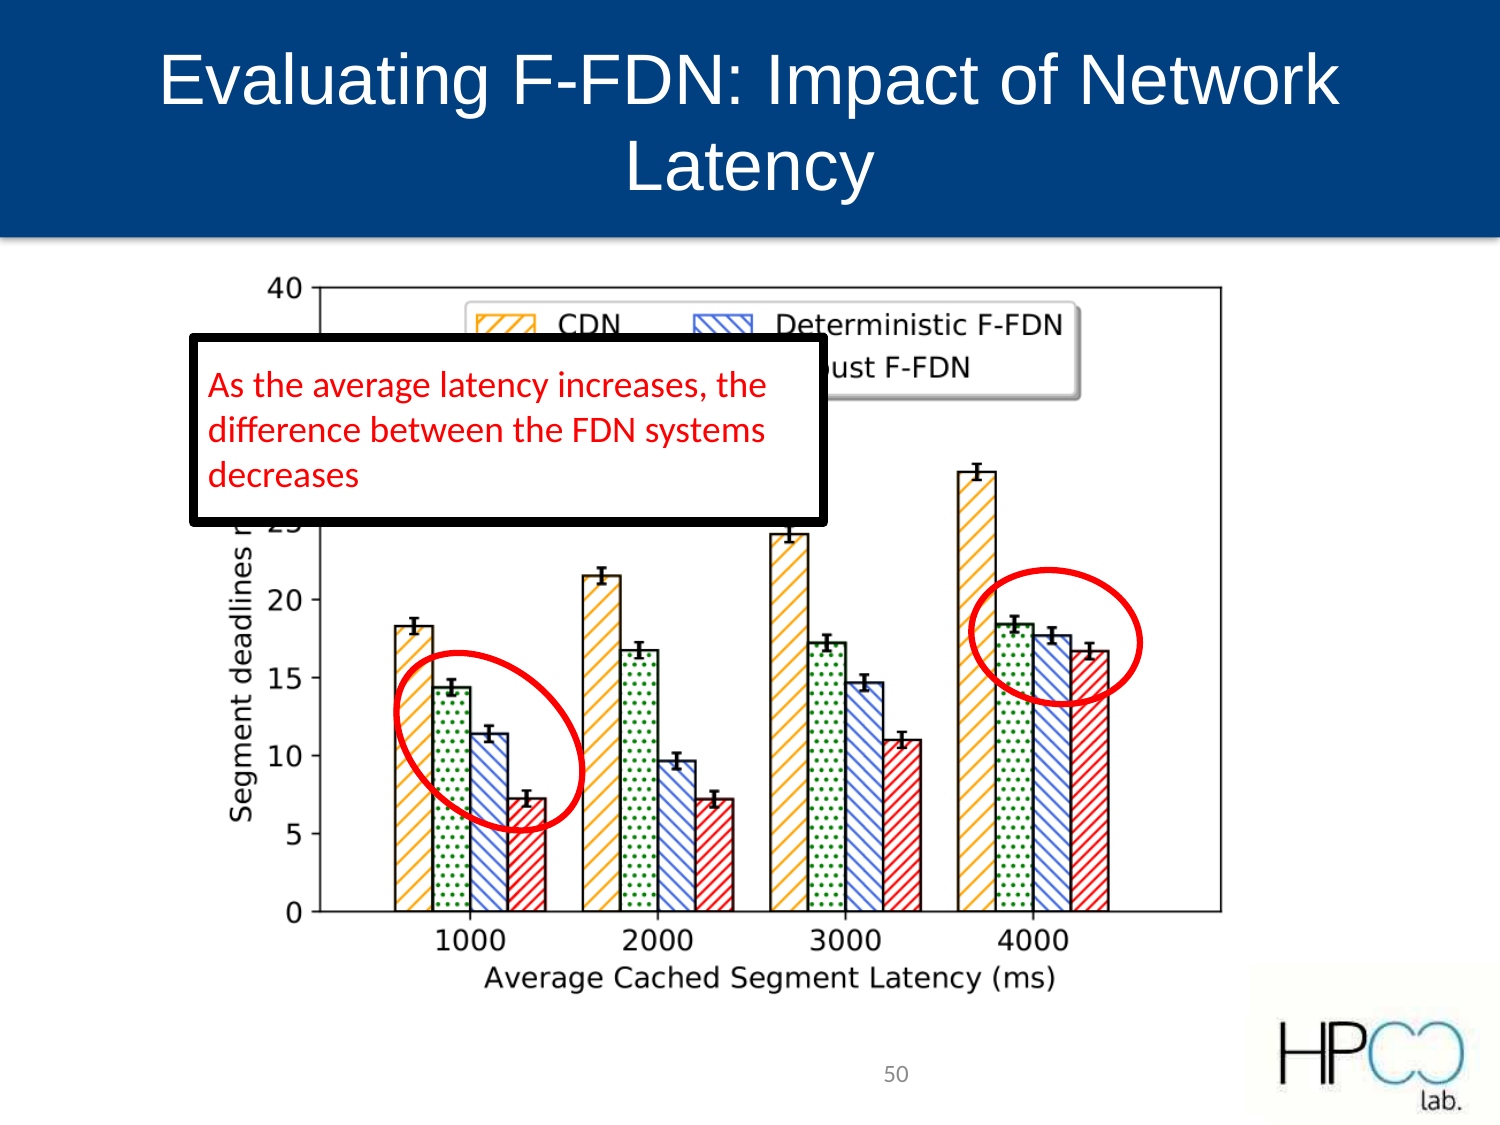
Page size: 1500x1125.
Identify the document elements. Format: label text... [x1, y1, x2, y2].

picture [192, 258, 1500, 1125]
slide_number 50 [573, 1042, 924, 1103]
title Evaluating F-FDN: Impact of Network Latency [75, 24, 1425, 213]
